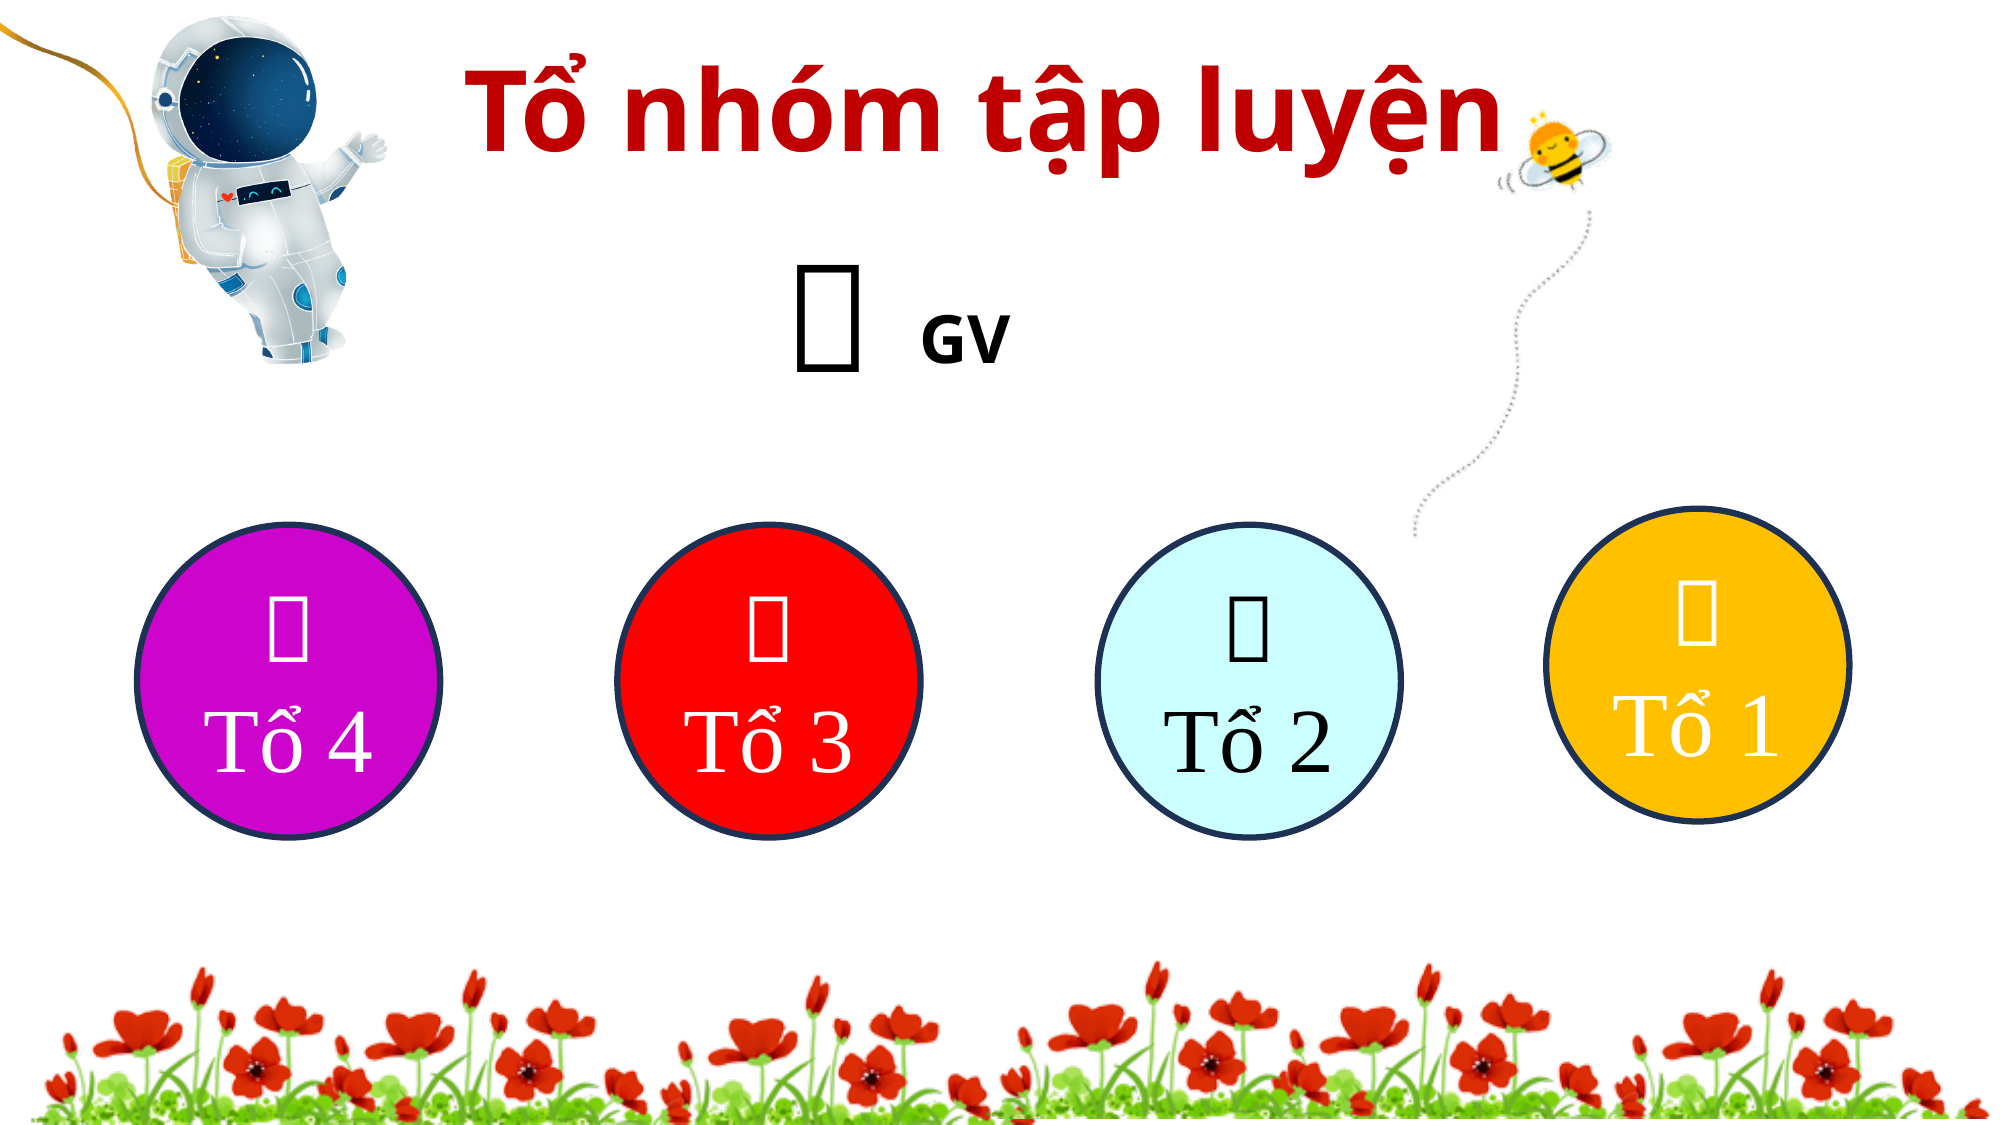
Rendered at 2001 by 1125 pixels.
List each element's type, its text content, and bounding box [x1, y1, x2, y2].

text_box Tổ nhóm tập luyện [448, 31, 1552, 182]
picture [1224, 73, 1753, 577]
text_box  Tổ 3 [616, 523, 922, 839]
text_box GV [904, 289, 1046, 385]
text_box  Tổ 4 [135, 523, 442, 839]
text_box  Tổ 1 [1545, 507, 1851, 823]
picture [31, 960, 2000, 1125]
picture [0, 0, 397, 364]
text_box  [768, 215, 923, 455]
text_box  Tổ 2 [1096, 523, 1402, 839]
